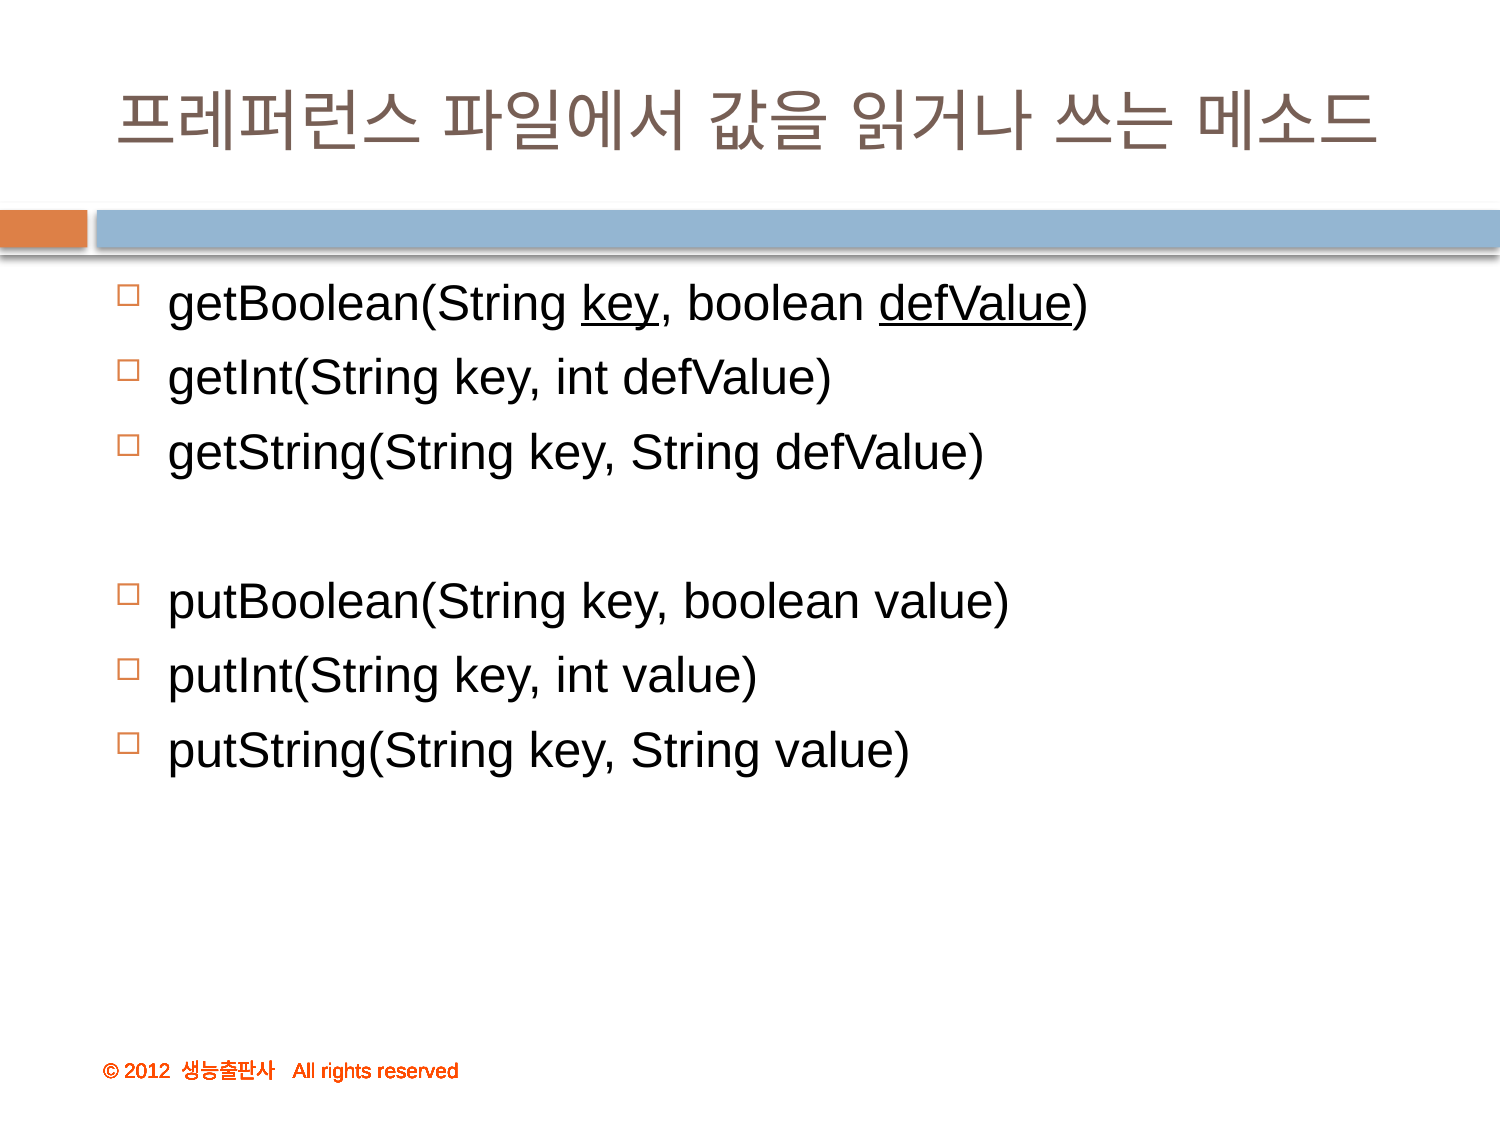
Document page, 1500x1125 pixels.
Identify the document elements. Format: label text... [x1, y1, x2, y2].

list getBoolean(String key, boolean defValue) getInt(String key, int defValue) getString(String key, String defValue) putBoolean(String key, boolean value) putInt(String key, int value) putString(String key, String value) [100, 262, 1438, 1000]
title 프레퍼런스 파일에서 값을 읽거나 쓰는 메소드 [100, 37, 1438, 200]
